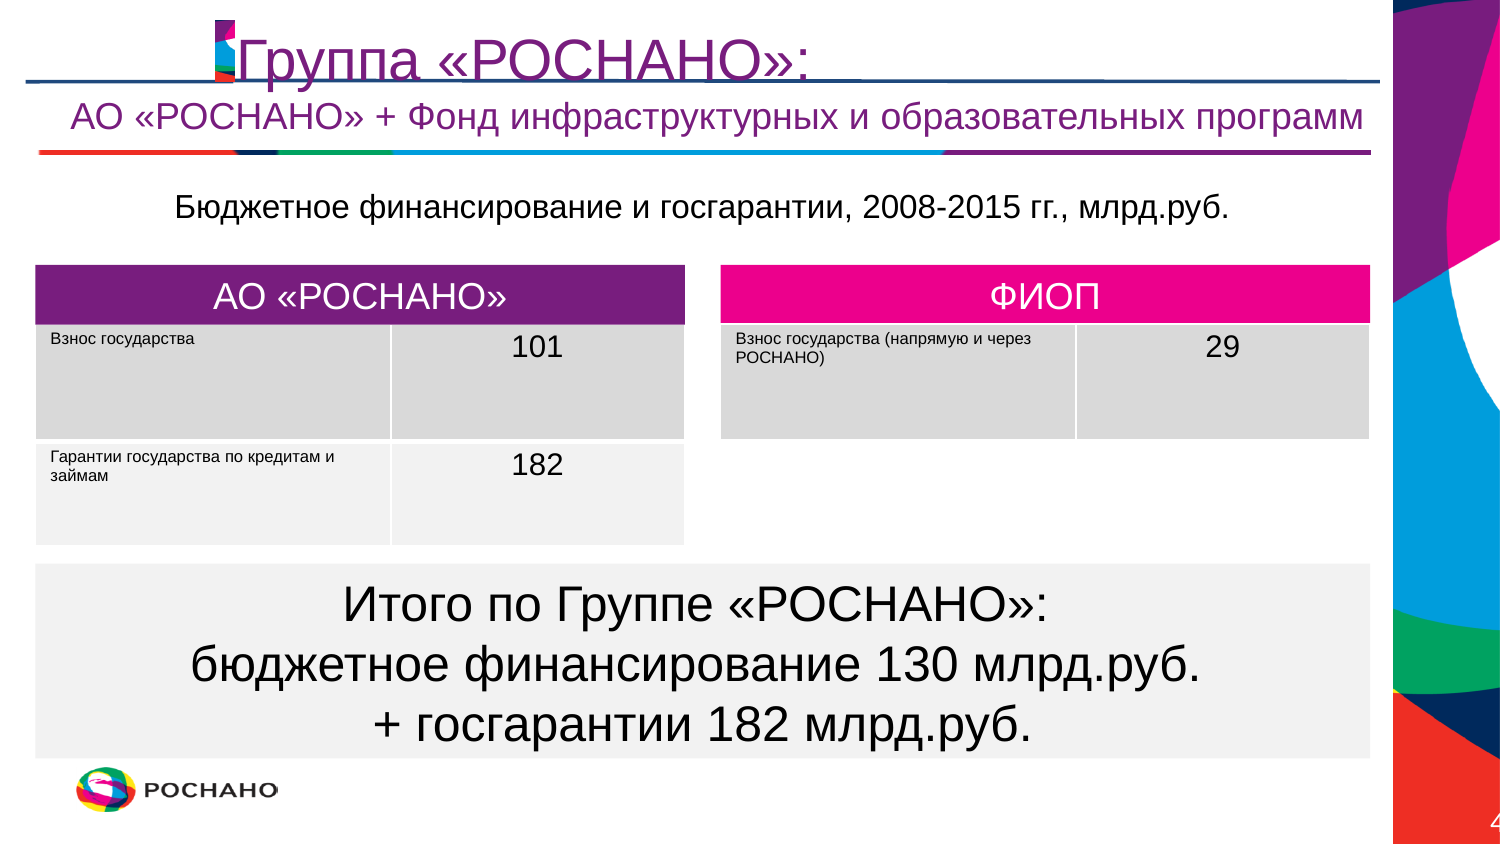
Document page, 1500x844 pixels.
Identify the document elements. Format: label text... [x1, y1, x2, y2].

table_header 101 [392, 325, 684, 439]
table_cell Гарантии государства по кредитам и займам [36, 444, 390, 545]
table_header 29 [1077, 325, 1369, 439]
text_box АО «РОСНАНО» [35, 264, 685, 325]
table_header Взнос государства [36, 325, 390, 439]
text_box Итого по Группе «РОСНАНО»: бюджетное финансирование 130 млрд.руб. + госгарантии 182 млрд.руб. [35, 563, 1371, 759]
picture [35, 146, 1371, 158]
table_cell 182 [392, 444, 684, 545]
text_box ФИОП [720, 264, 1371, 323]
picture [1393, 0, 1500, 409]
table_header Взнос государства (напрямую и через РОСНАНО) [721, 325, 1075, 439]
picture [1393, 610, 1500, 844]
text_box Бюджетное финансирование и госгарантии, 2008-2015 гг., млрд.руб. [35, 177, 1371, 232]
footer [0, 768, 475, 827]
text_box Группа «РОСНАНО»: АО «РОСНАНО» + Фонд инфраструктурных и образовательных программ [55, 11, 1480, 148]
